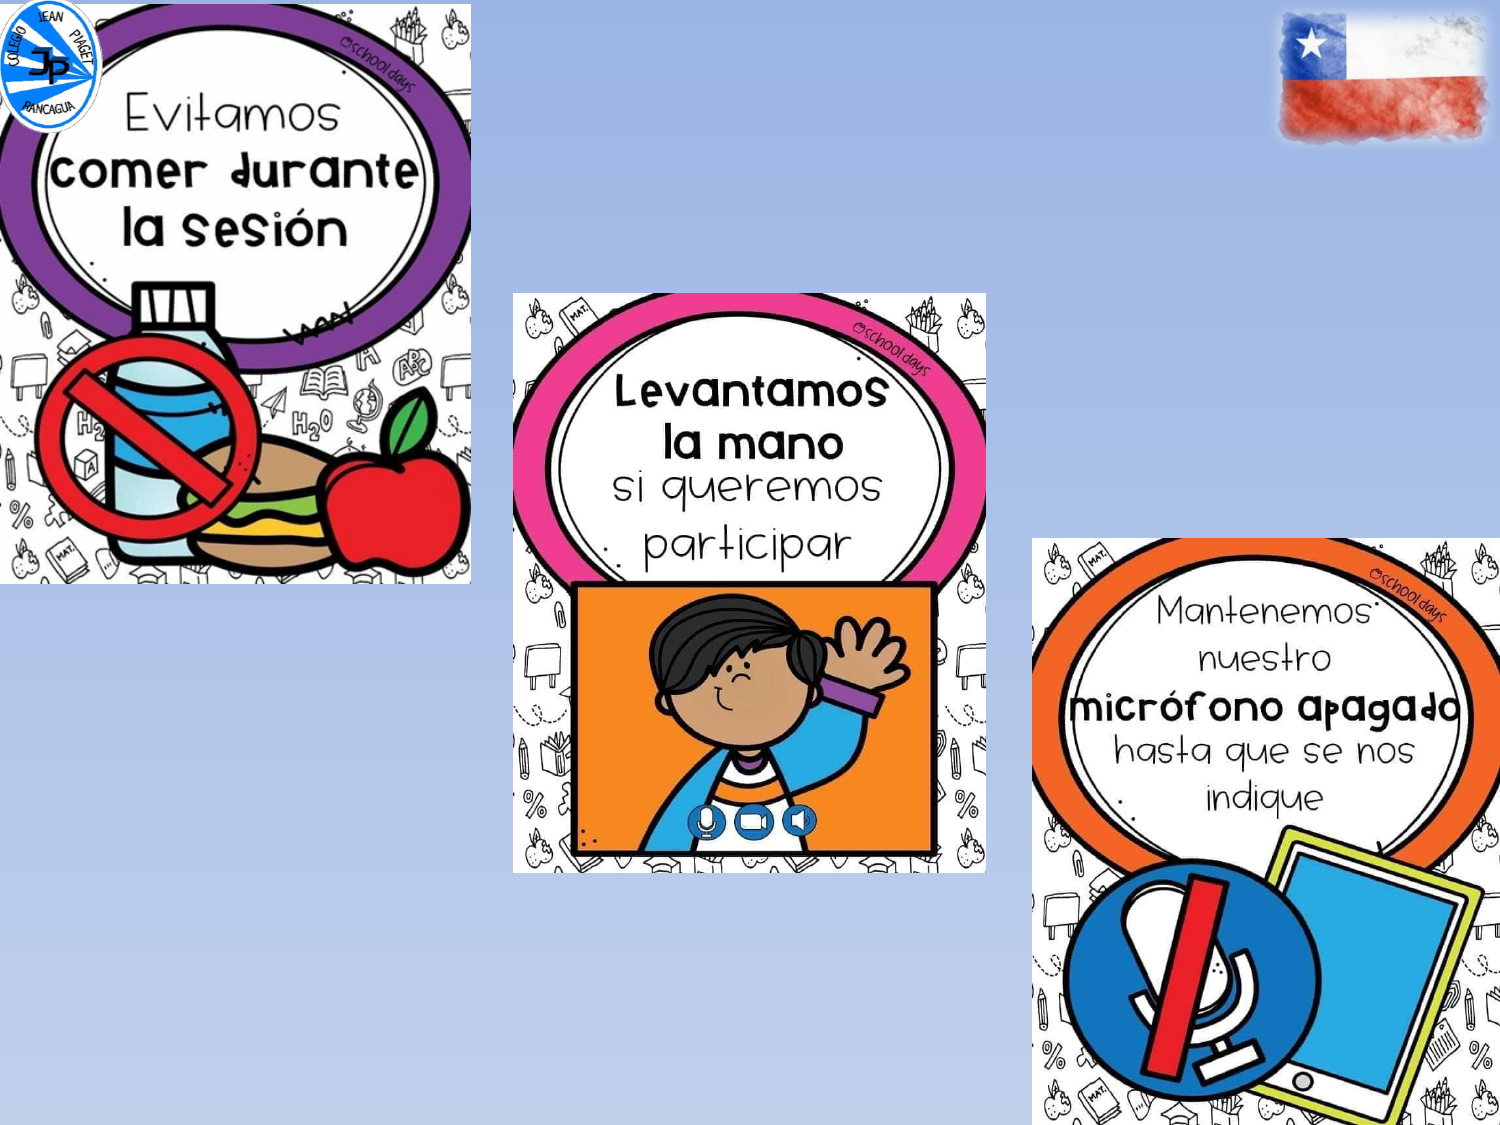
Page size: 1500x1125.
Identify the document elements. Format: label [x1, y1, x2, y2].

picture [1032, 537, 1500, 1125]
picture [513, 293, 986, 873]
picture [1265, 0, 1500, 155]
list [0, 3, 471, 584]
picture [0, 0, 133, 135]
